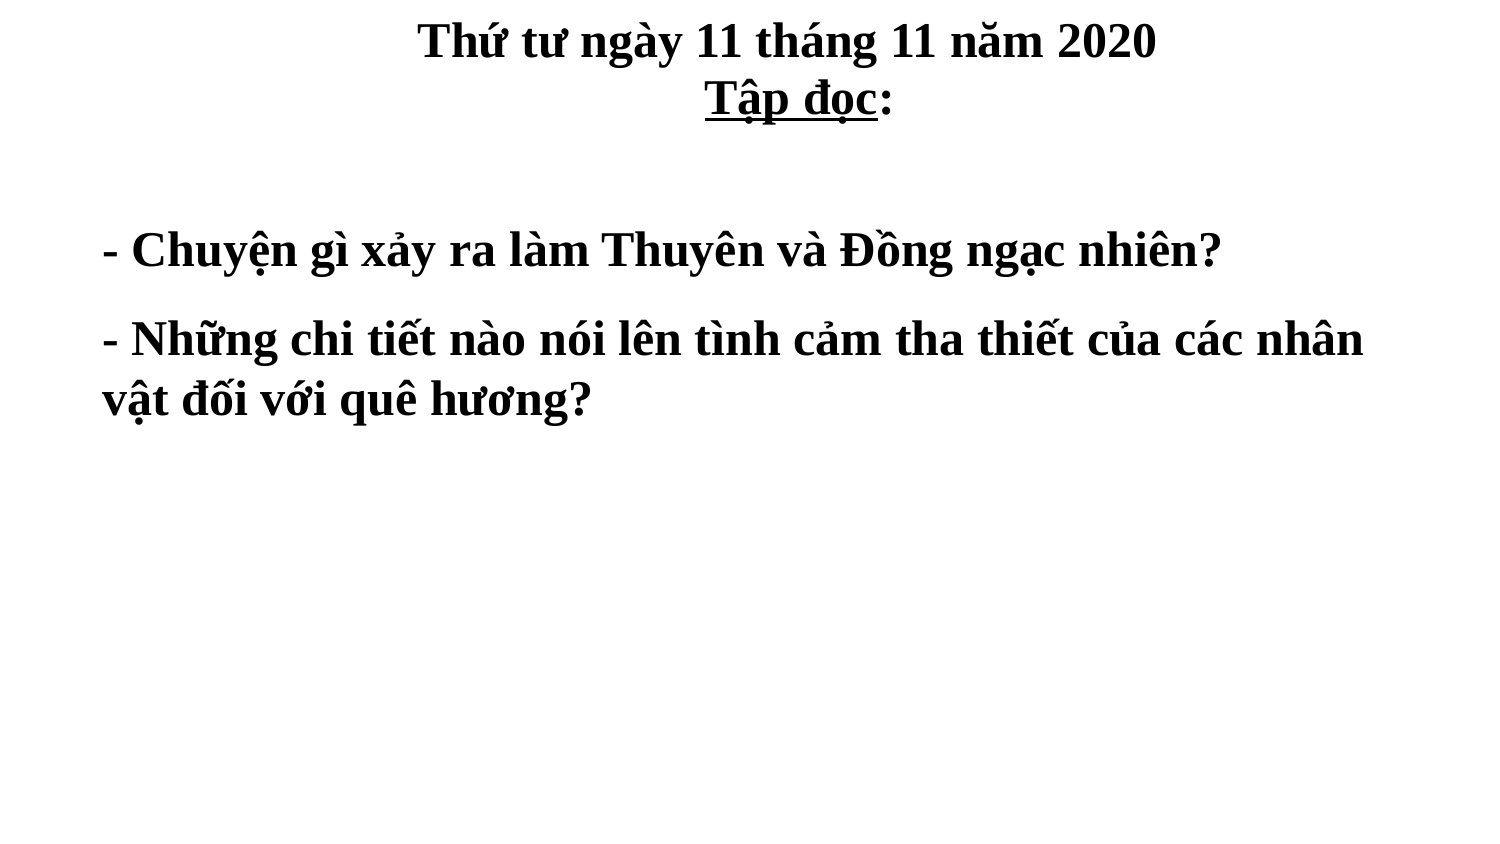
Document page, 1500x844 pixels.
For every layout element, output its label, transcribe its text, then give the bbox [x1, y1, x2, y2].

text_box Tập đọc: [687, 57, 913, 133]
text_box - Những chi tiết nào nói lên tình cảm tha thiết của các nhân vật đối với quê hương? [87, 297, 1450, 433]
text_box Thứ tư ngày 11 tháng 11 năm 2020 [387, 0, 1188, 76]
text_box - Chuyện gì xảy ra làm Thuyên và Đồng ngạc nhiên? [87, 209, 1450, 284]
